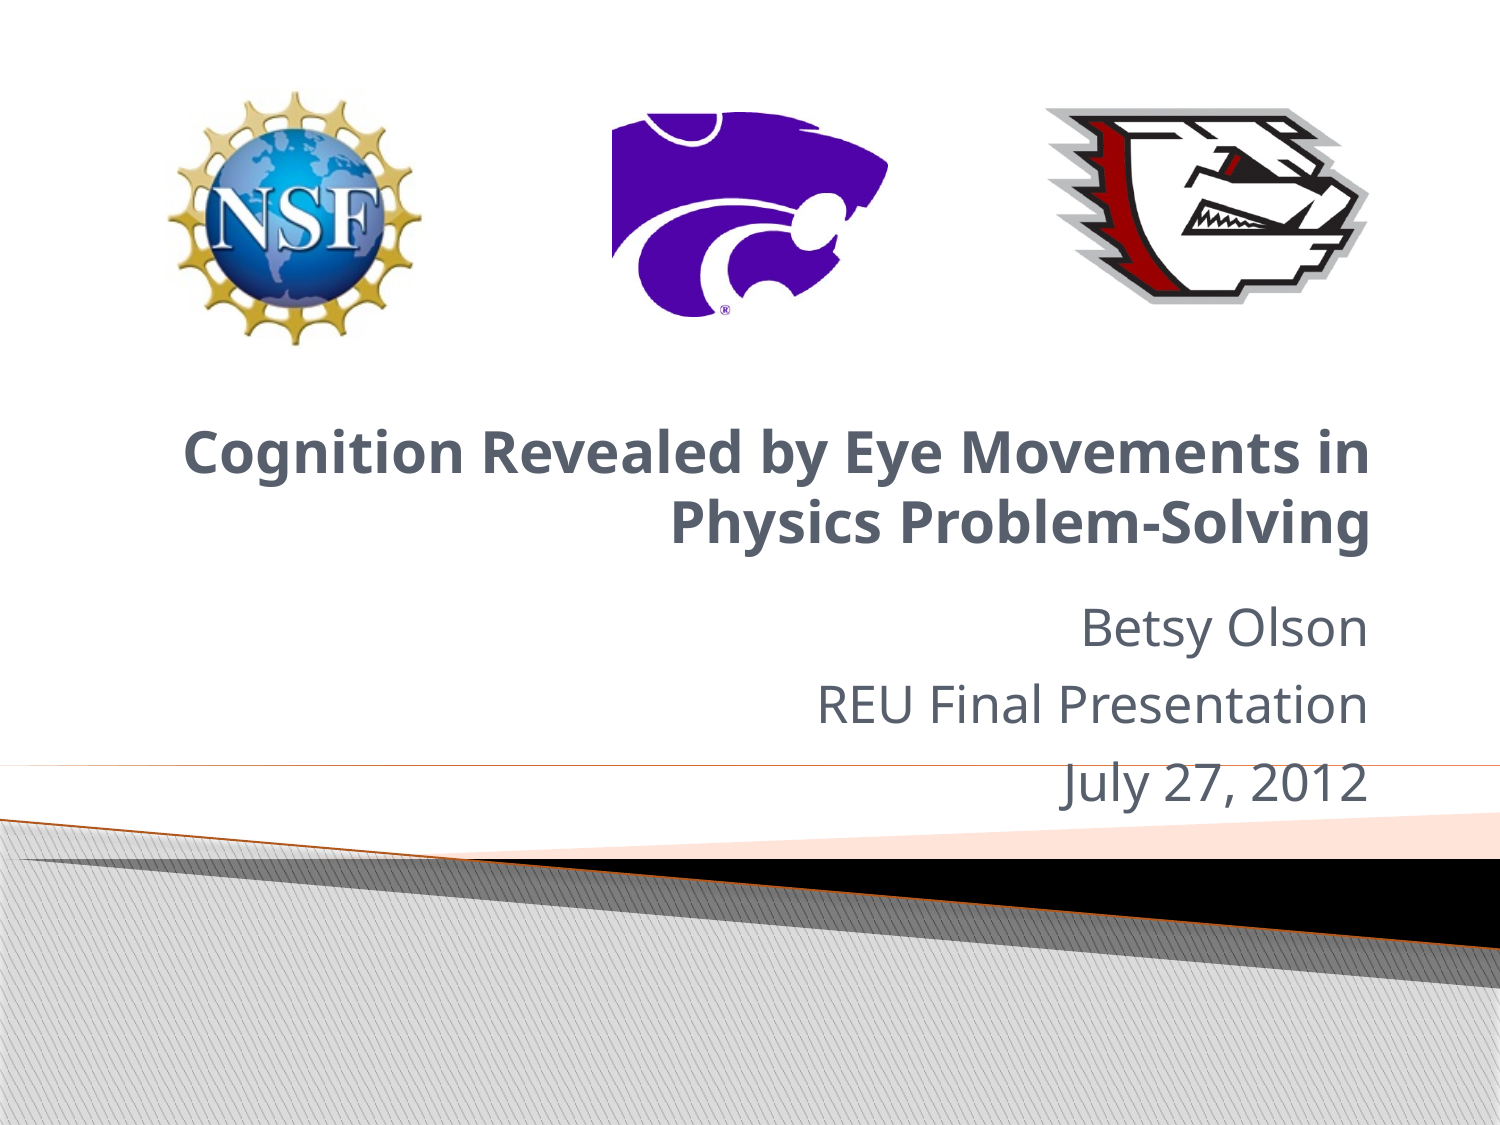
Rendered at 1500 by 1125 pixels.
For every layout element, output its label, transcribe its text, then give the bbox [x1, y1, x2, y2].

picture [165, 87, 426, 349]
title Cognition Revealed by Eye Movements in Physics Problem-Solving [112, 262, 1388, 563]
subtitle Betsy Olson REU Final Presentation July 27, 2012 [399, 575, 1388, 808]
picture [612, 112, 888, 318]
picture [987, 74, 1426, 338]
picture [5, 859, 1500, 989]
